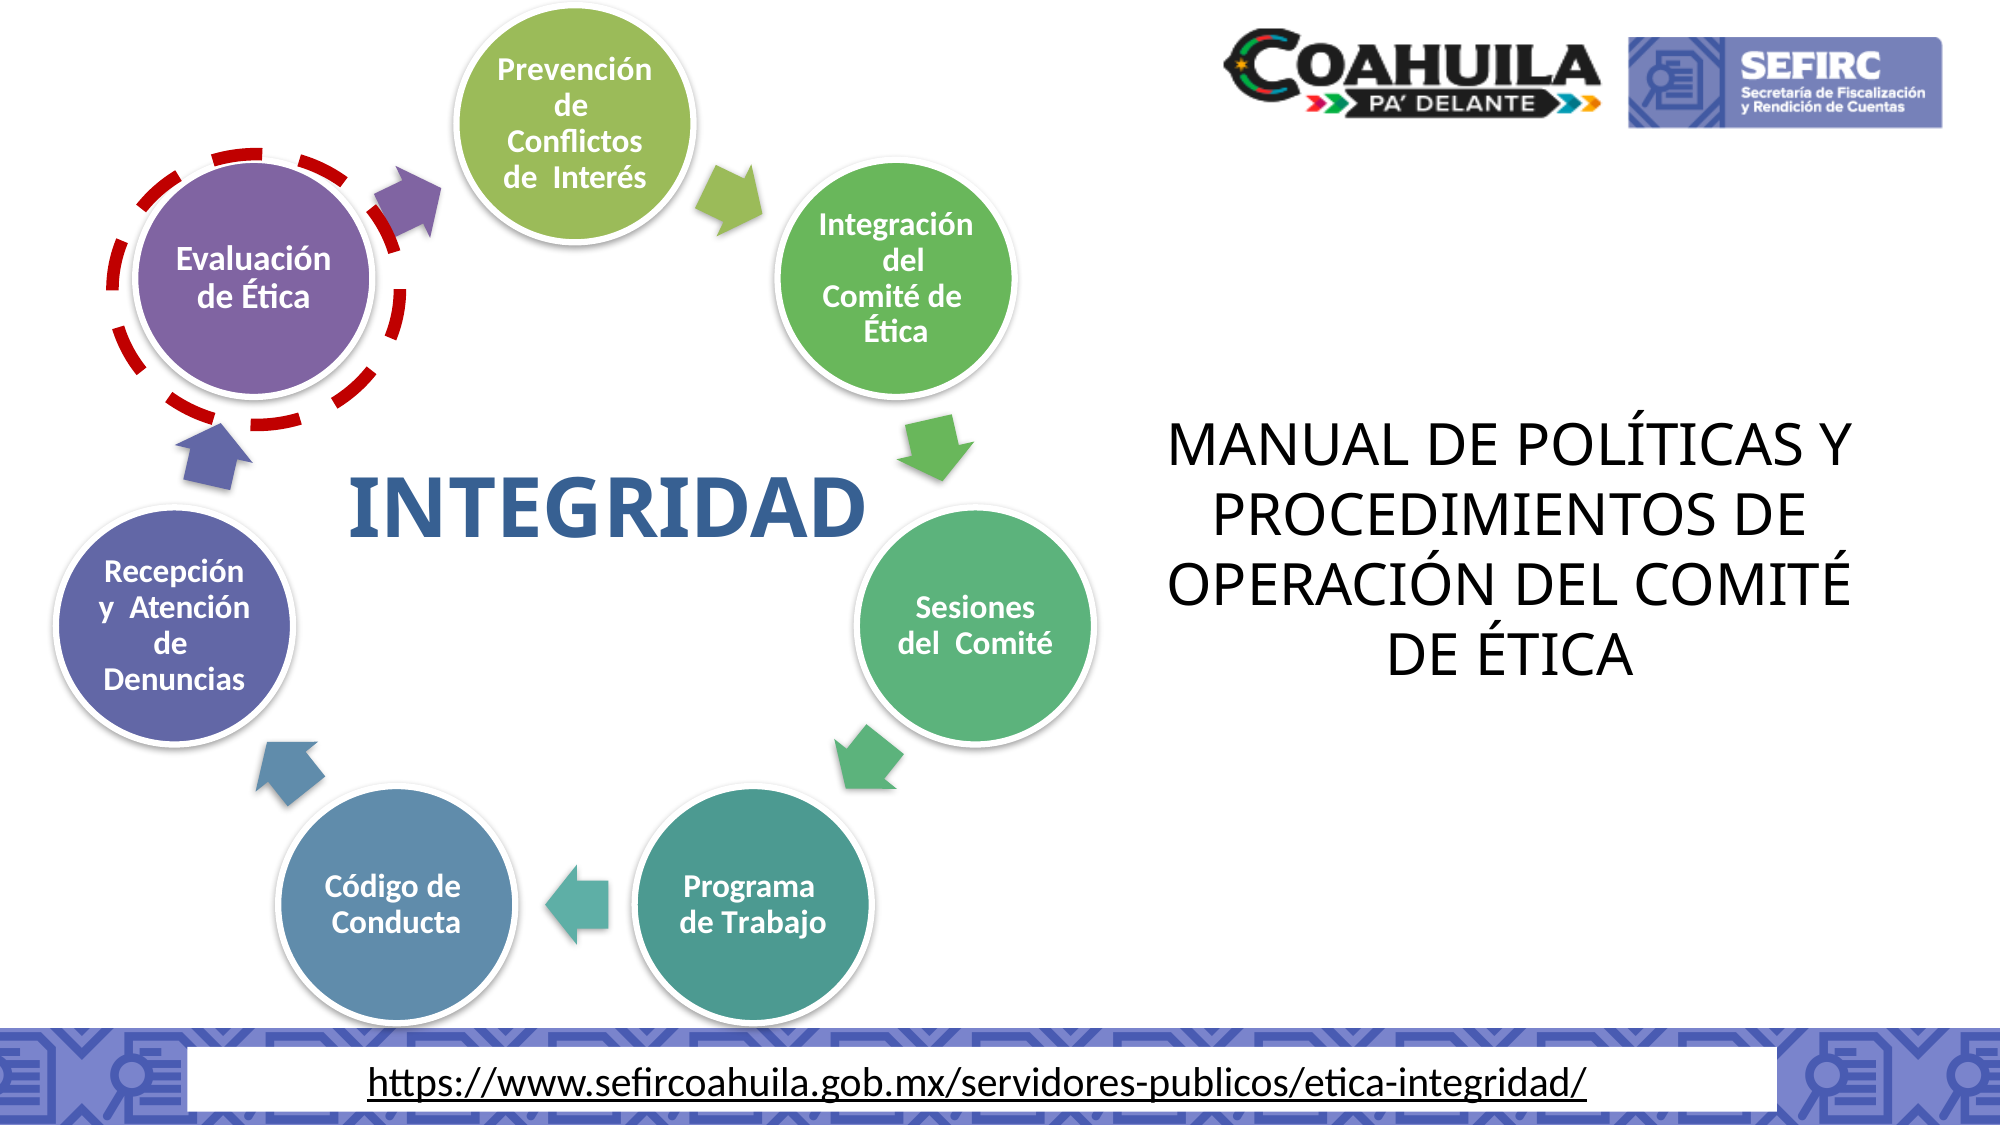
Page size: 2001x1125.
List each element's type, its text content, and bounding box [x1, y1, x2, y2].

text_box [0, 4, 1607, 1024]
picture [0, 1028, 2000, 1125]
text_box https://www.sefircoahuila.gob.mx/servidores-publicos/etica-integridad/ [187, 1046, 1777, 1112]
text_box MANUAL DE POLÍTICAS Y PROCEDIMIENTOS DE OPERACIÓN DEL COMITÉ DE ÉTICA [1614, 399, 1898, 695]
picture [1627, 37, 1944, 129]
